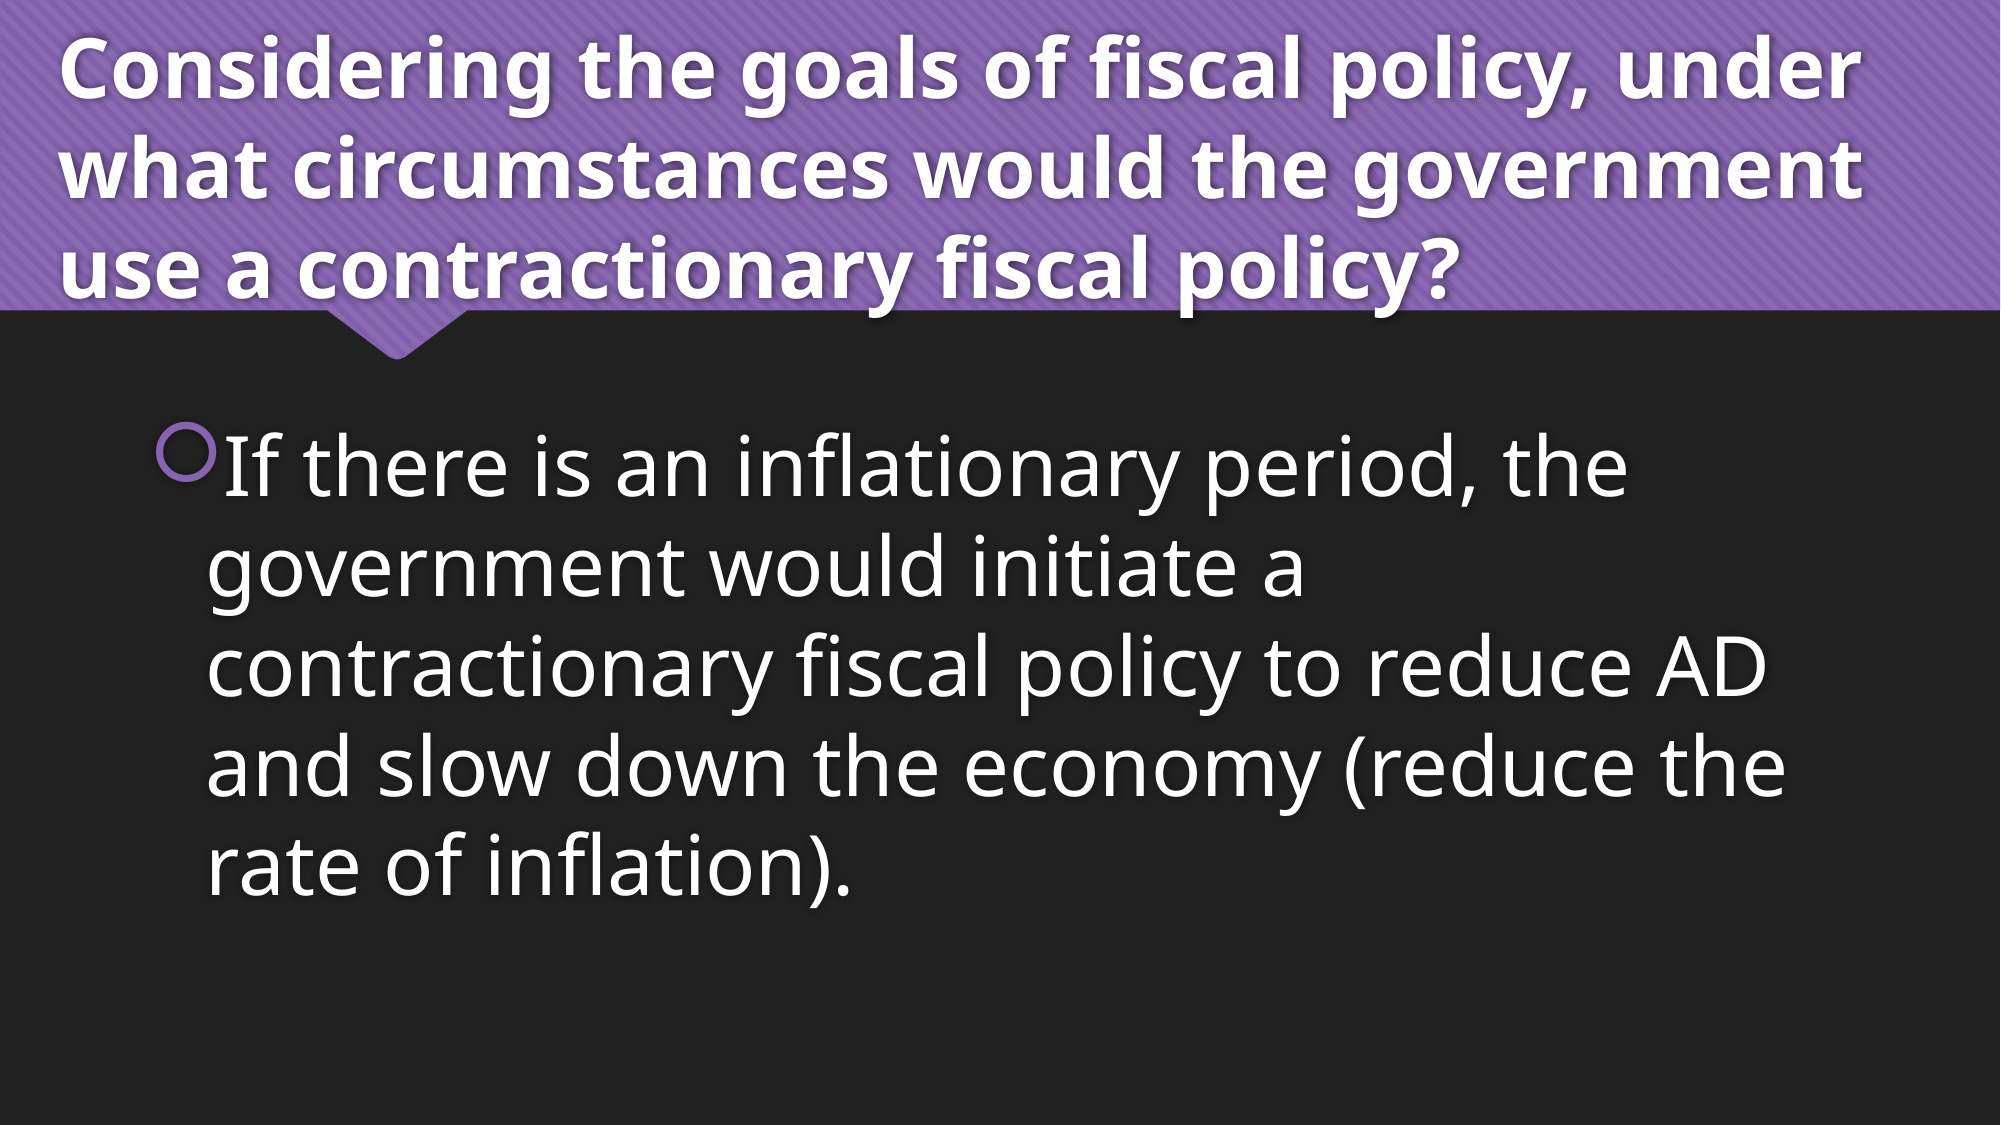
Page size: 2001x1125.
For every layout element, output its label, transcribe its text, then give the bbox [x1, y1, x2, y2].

list If there is an inflationary period, the government would initiate a contractionary fiscal policy to reduce AD and slow down the economy (reduce the rate of inflation). [134, 364, 1866, 962]
title Considering the goals of fiscal policy, under what circumstances would the government use a contractionary fiscal policy? [42, 163, 2000, 324]
